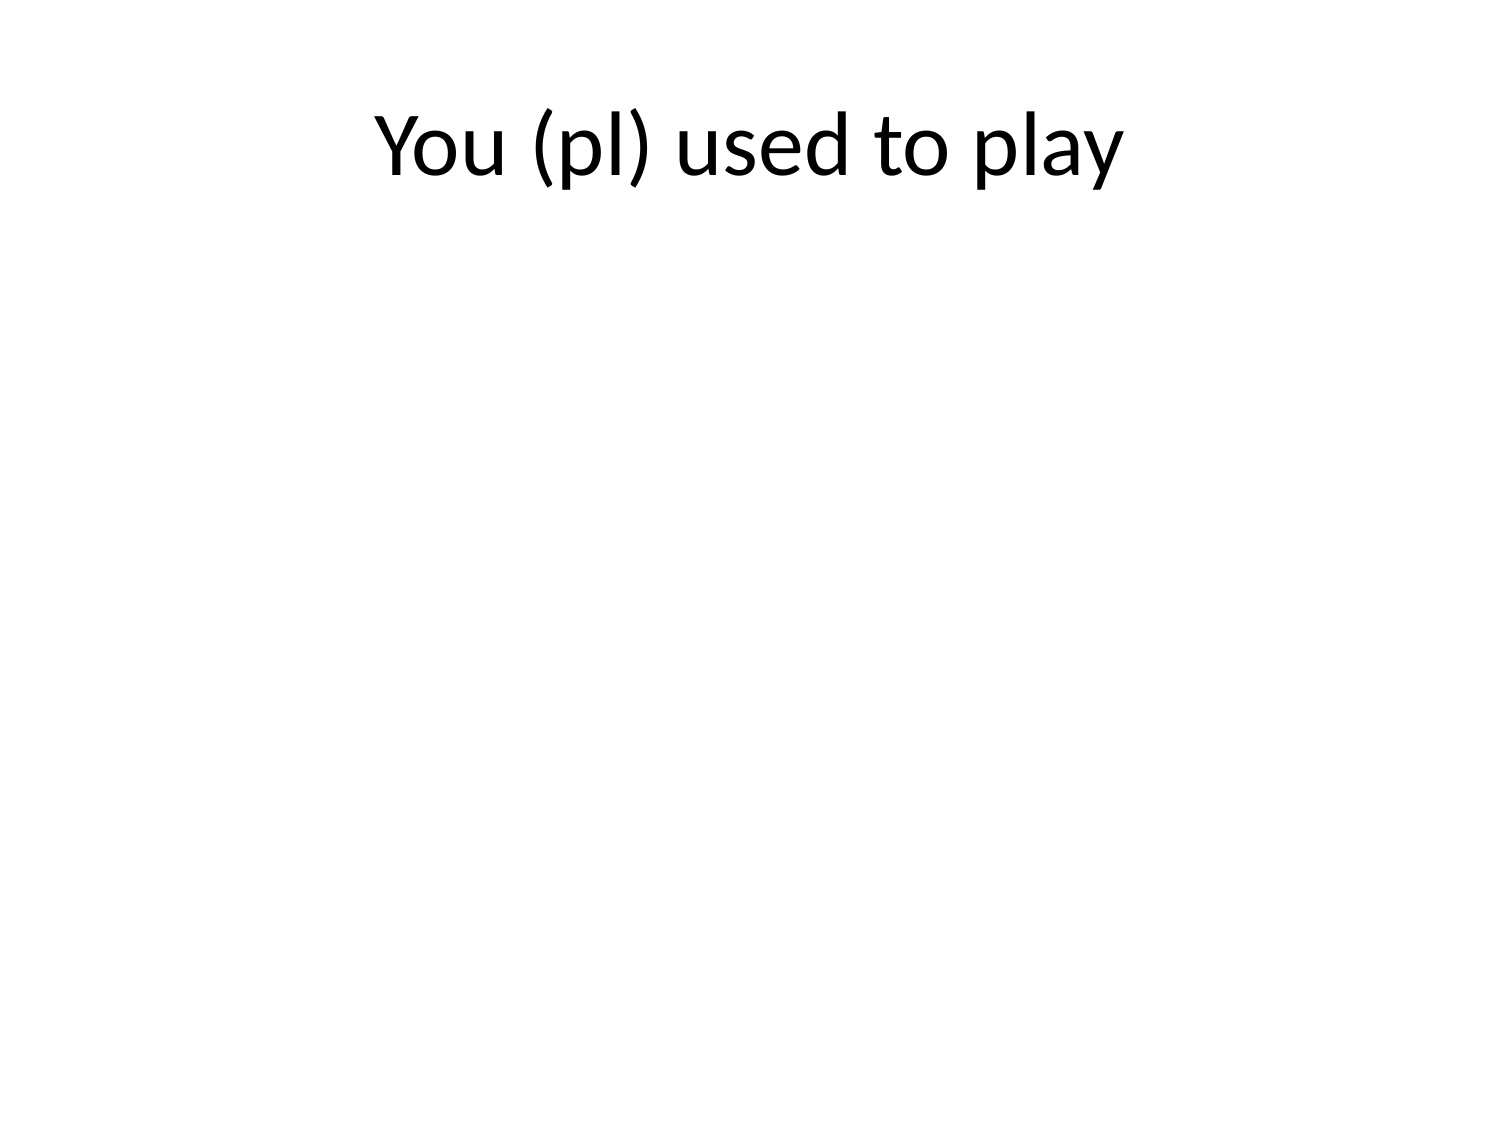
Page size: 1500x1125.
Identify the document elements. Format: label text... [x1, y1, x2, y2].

title You (pl) used to play [75, 45, 1425, 233]
